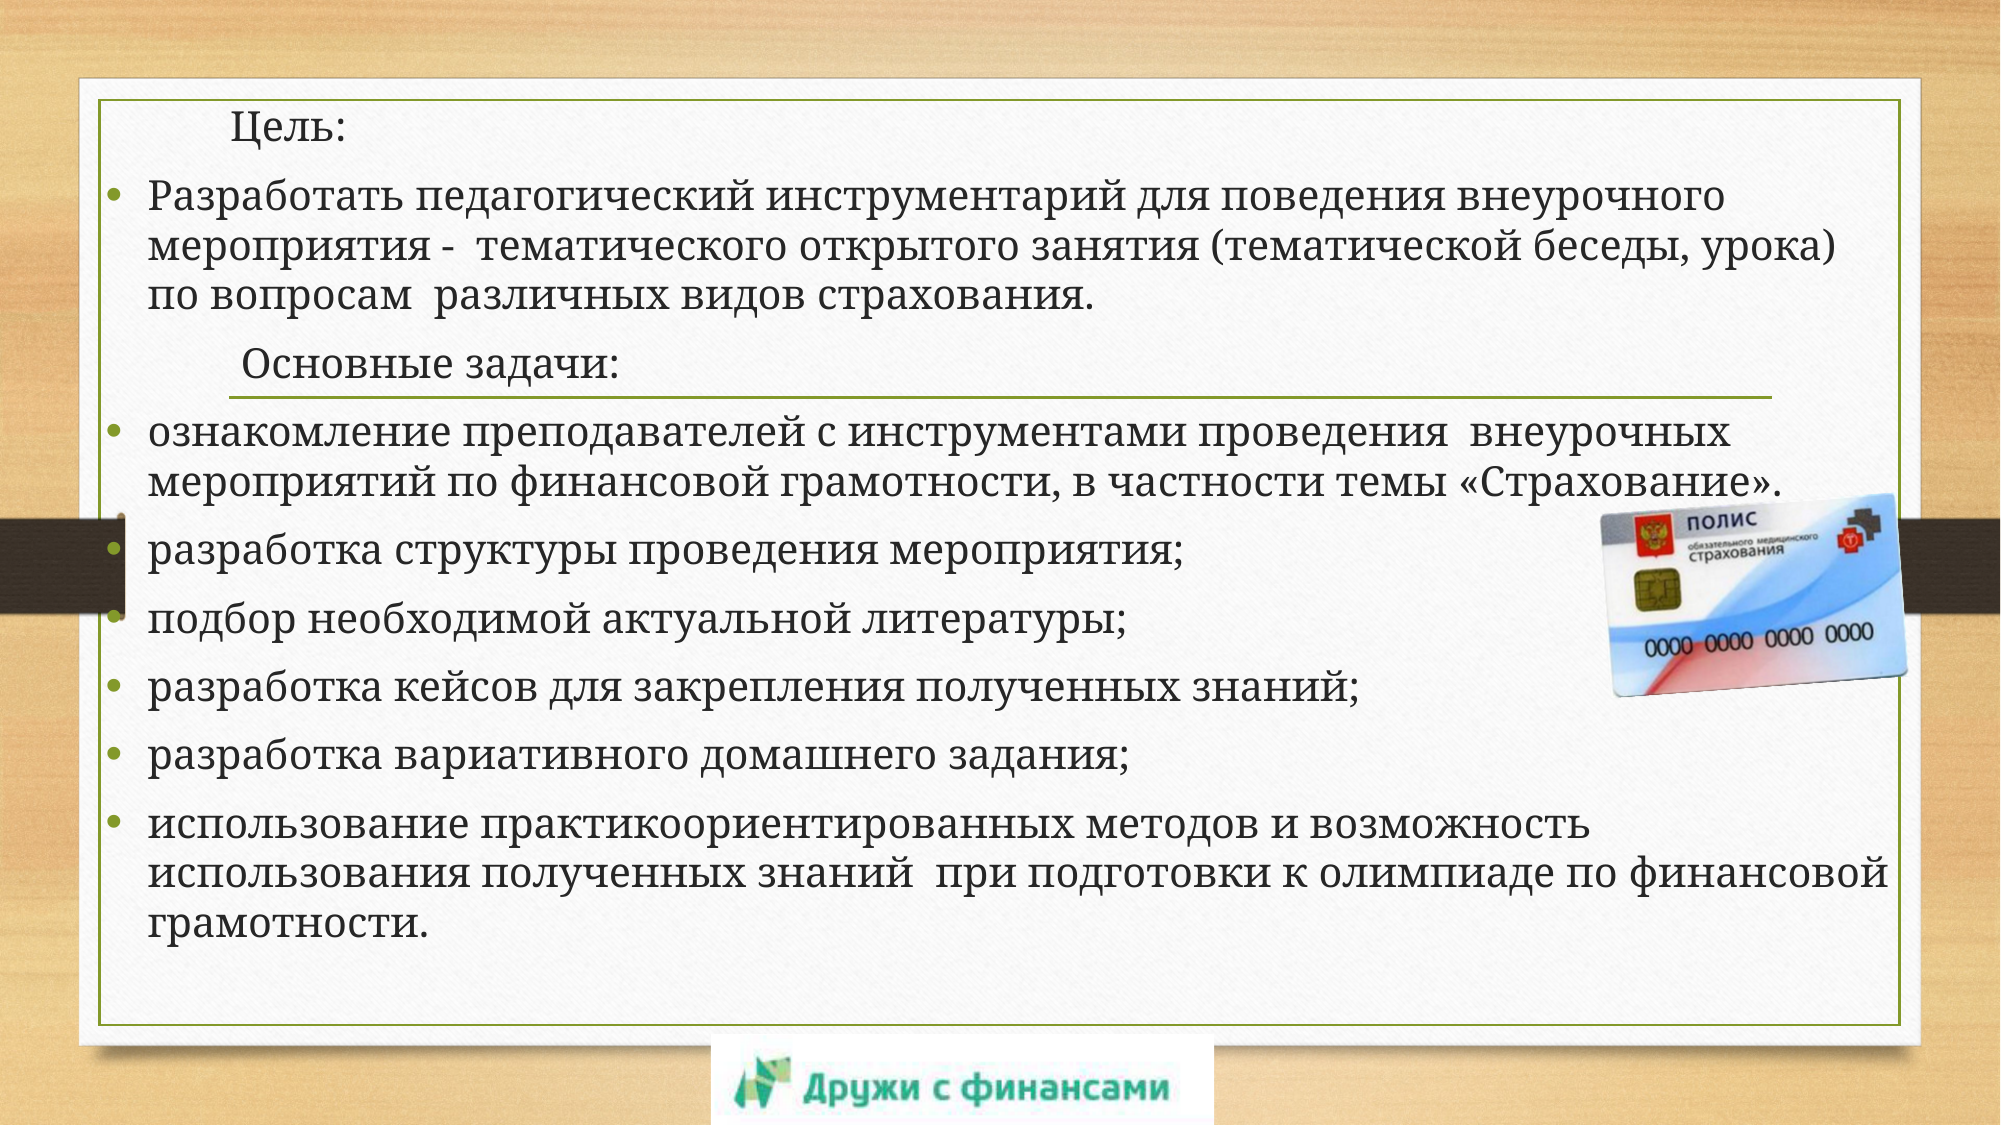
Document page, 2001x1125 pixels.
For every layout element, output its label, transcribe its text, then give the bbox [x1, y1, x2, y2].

list Цель: Разработать педагогический инструментарий для поведения внеурочного мероприятия - тематического открытого занятия (тематической беседы, урока) по вопросам различных видов страхования. Основные задачи: ознакомление преподавателей с инструментами проведения внеурочных мероприятий по финансовой грамотности, в частности темы «Страхование». разработка структуры проведения мероприятия; подбор необходимой актуальной литературы; разработка кейсов для закрепления полученных знаний; разработка вариативного домашнего задания; использование практикоориентированных методов и возможность использования полученных знаний при подготовки к олимпиаде по финансовой грамотности. [90, 92, 1910, 955]
picture [0, 0, 2001, 1125]
